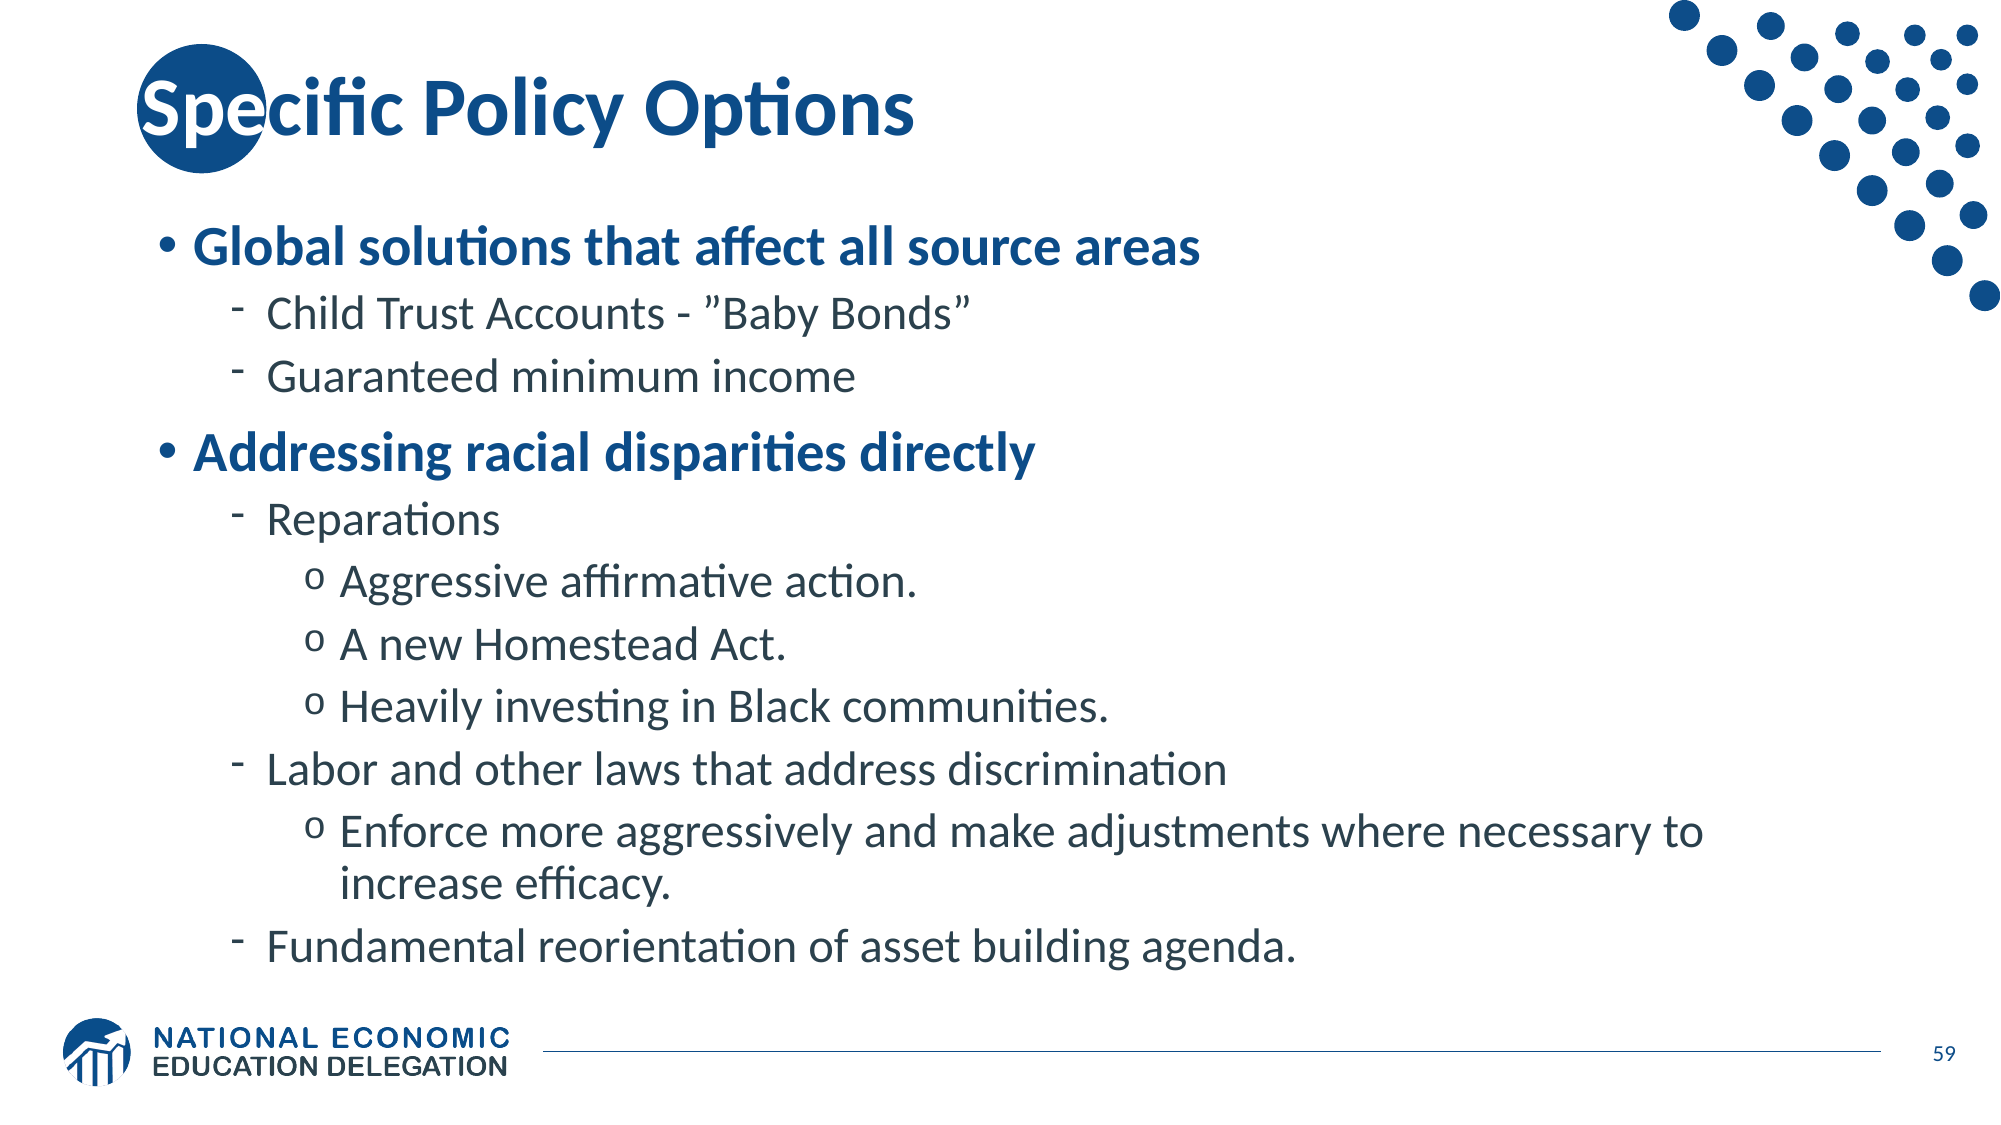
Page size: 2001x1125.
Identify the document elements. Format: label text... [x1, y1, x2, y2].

slide_number 59 [1521, 1022, 1972, 1082]
picture [55, 1013, 520, 1091]
list Global solutions that affect all source areas Child Trust Accounts - ”Baby Bonds” Guaranteed minimum income Addressing racial disparities directly Reparations Aggressive affirmative action. A new Homestead Act. Heavily investing in Black communities. Labor and other laws that address discrimination Enforce more aggressively and make adjustments where necessary to increase efficacy. Fundamental reorientation of asset building agenda. [142, 205, 1868, 985]
title Specific Policy Options [126, 0, 1852, 218]
